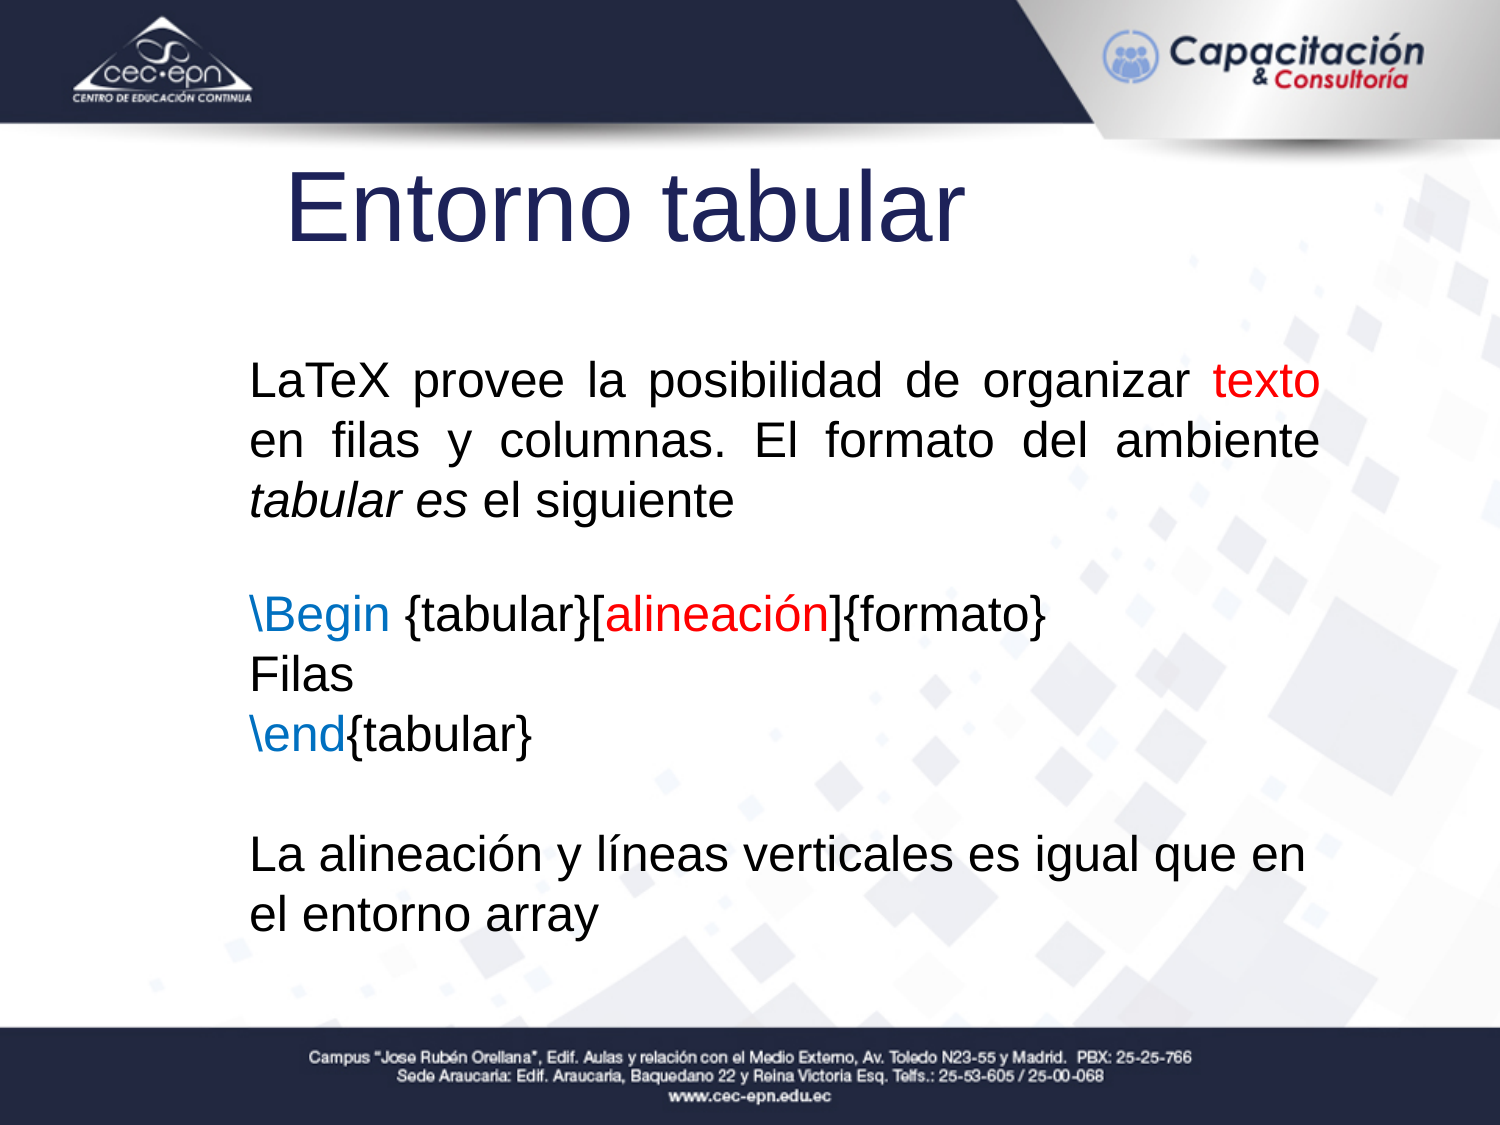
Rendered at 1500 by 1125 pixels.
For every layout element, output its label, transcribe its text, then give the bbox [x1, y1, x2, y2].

text_box Entorno tabular [269, 152, 1102, 269]
picture [0, 0, 1500, 1125]
text_box \Begin {tabular}[alineación]{formato} Filas \end{tabular} La alineación y líneas verticales es igual que en el entorno array [234, 574, 1348, 949]
text_box LaTeX provee la posibilidad de organizar texto en filas y columnas. El formato del ambiente tabular es el siguiente [234, 339, 1336, 535]
